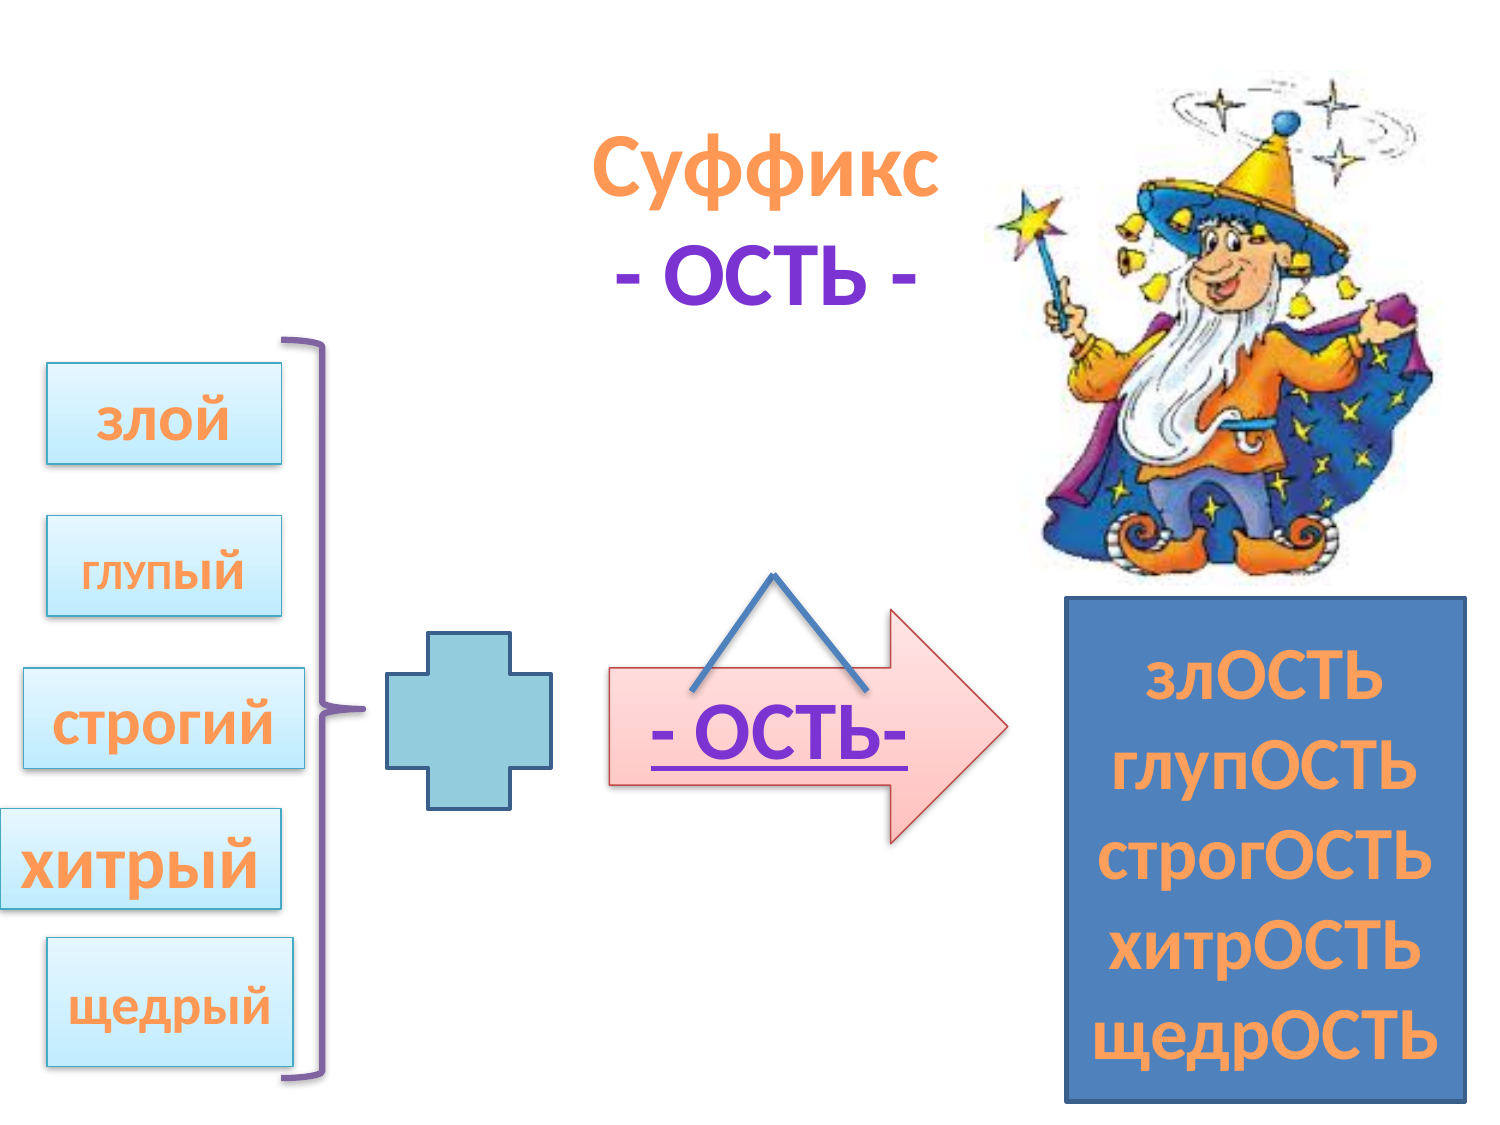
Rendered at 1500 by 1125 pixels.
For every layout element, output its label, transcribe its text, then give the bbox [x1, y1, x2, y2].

text_box строгий [23, 667, 276, 769]
subtitle щедрый [46, 937, 276, 1067]
text_box [385, 631, 553, 811]
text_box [673, 591, 756, 675]
text_box злОСТЬ глупОСТЬ строгОСТЬ хитрОСТЬ щедрОСТЬ [1064, 596, 1467, 1104]
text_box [761, 585, 880, 680]
picture [984, 70, 1443, 587]
text_box [281, 336, 367, 1082]
text_box ГЛУПый [46, 515, 276, 617]
title Суффикс - ость - [128, 93, 979, 335]
text_box злой [46, 362, 276, 465]
text_box хитрый [0, 808, 276, 910]
text_box - ость- [608, 608, 1009, 845]
